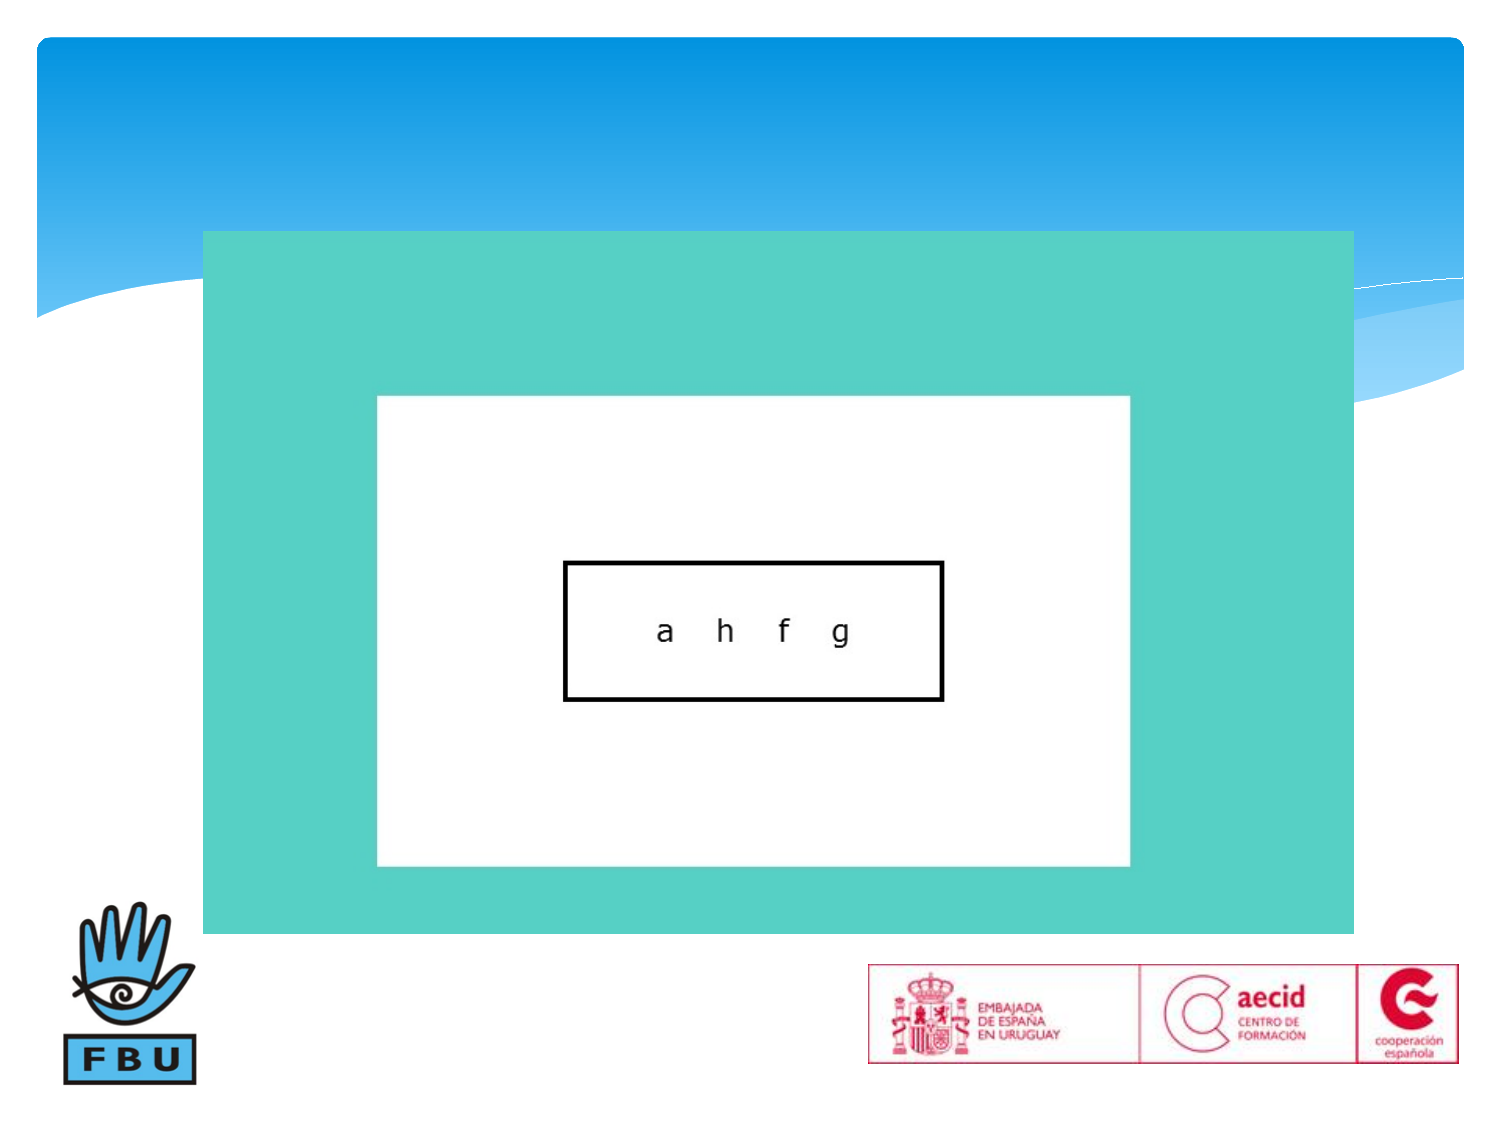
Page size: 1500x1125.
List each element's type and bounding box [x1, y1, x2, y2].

picture [867, 963, 1459, 1065]
picture [52, 892, 204, 1093]
list [202, 231, 1354, 935]
